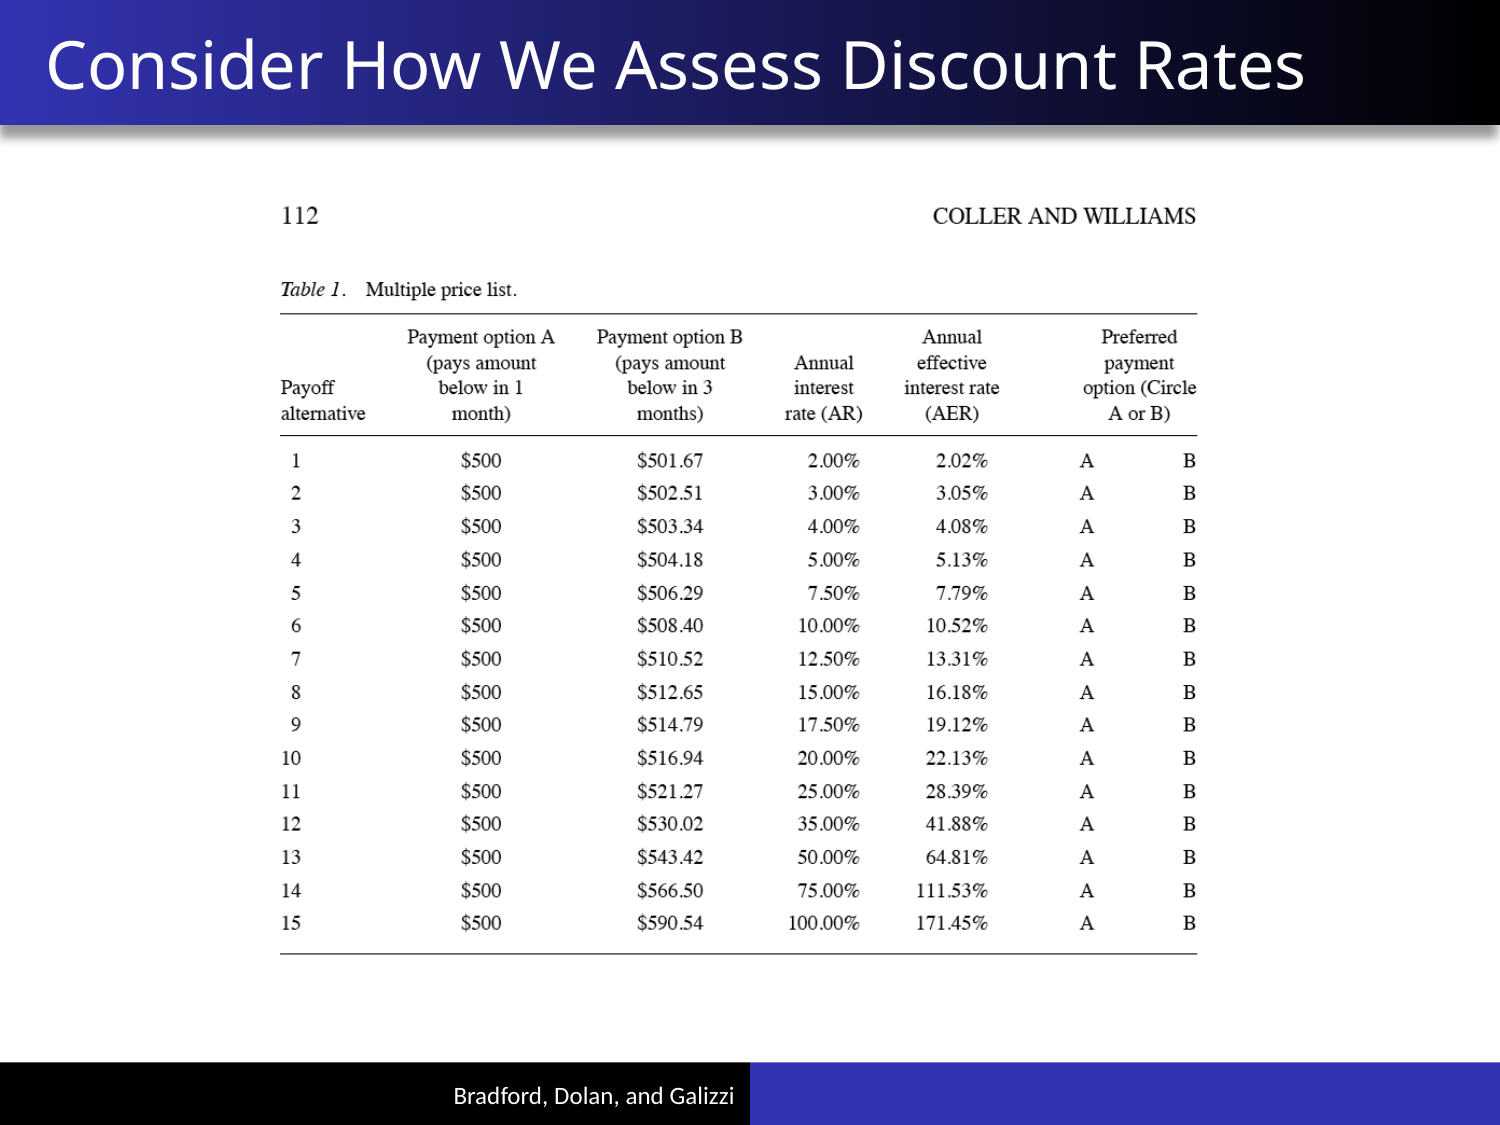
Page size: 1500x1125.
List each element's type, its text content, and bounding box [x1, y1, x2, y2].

picture [265, 184, 1235, 989]
title Consider How We Assess Discount Rates [0, 0, 1463, 125]
